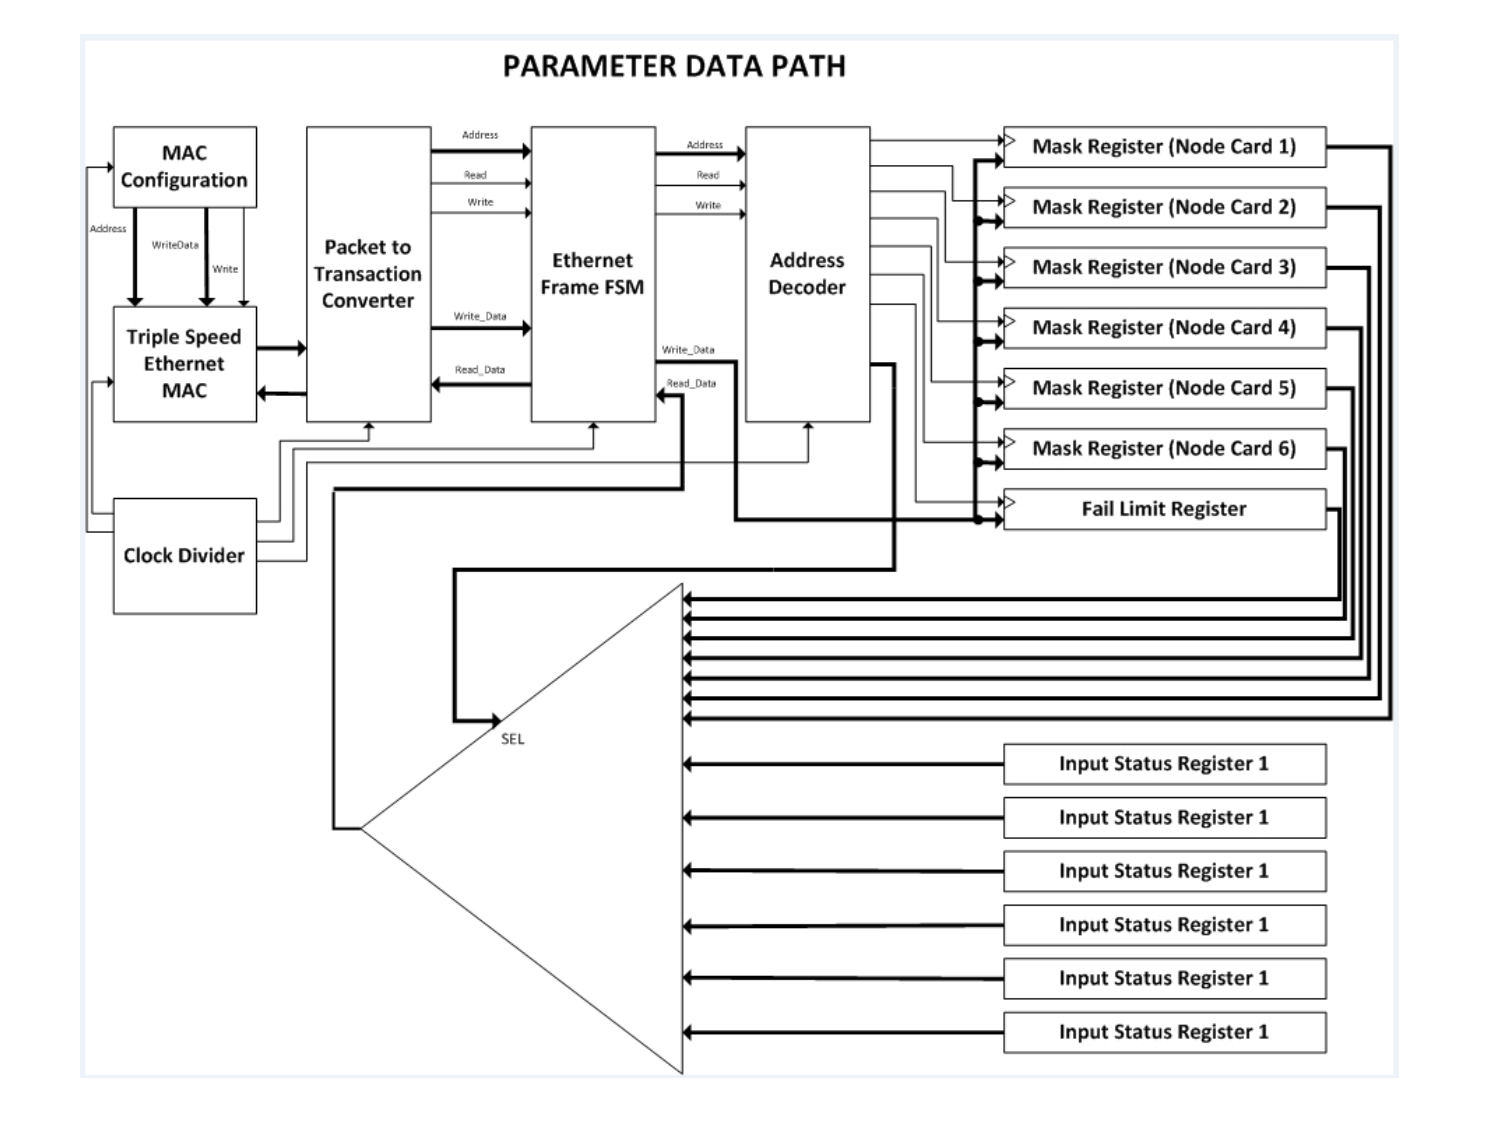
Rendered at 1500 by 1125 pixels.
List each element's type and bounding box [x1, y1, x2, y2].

picture [79, 34, 1399, 1079]
